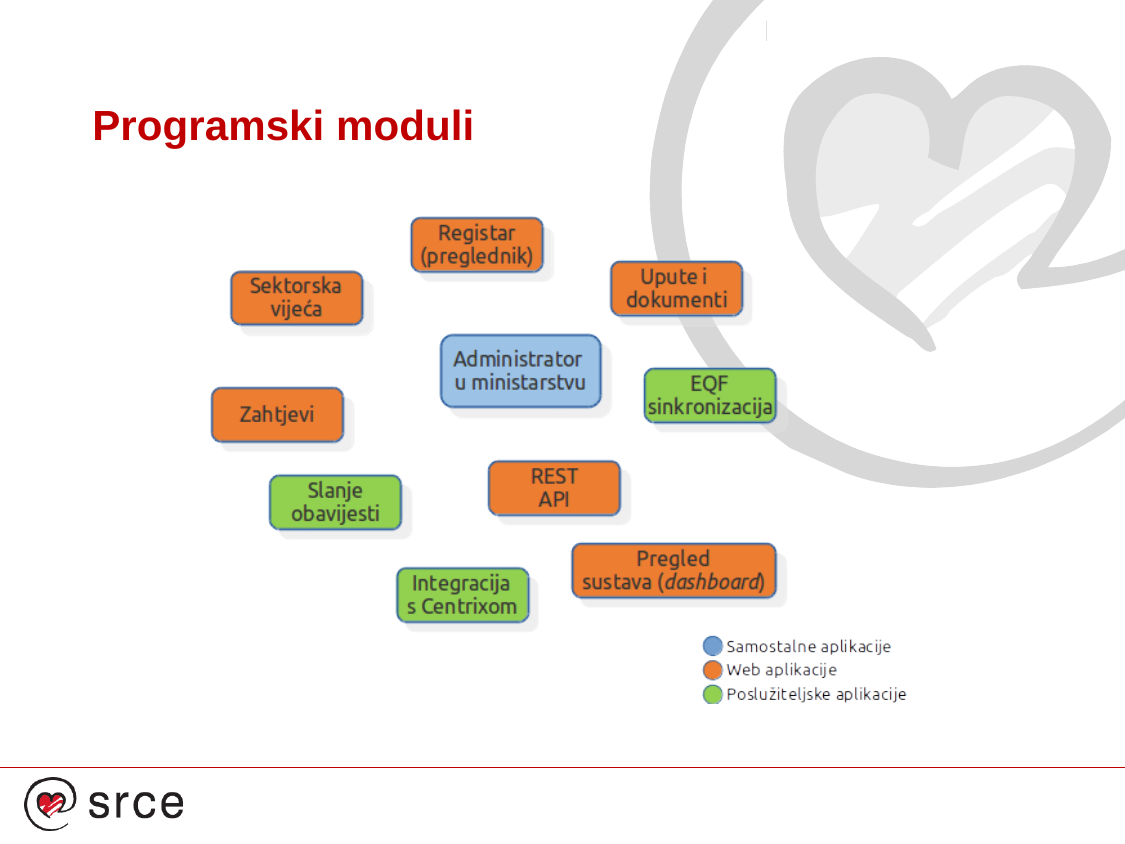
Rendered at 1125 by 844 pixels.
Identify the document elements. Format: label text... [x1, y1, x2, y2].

picture [24, 777, 183, 831]
picture [210, 216, 908, 704]
title Programski moduli [77, 44, 1048, 208]
